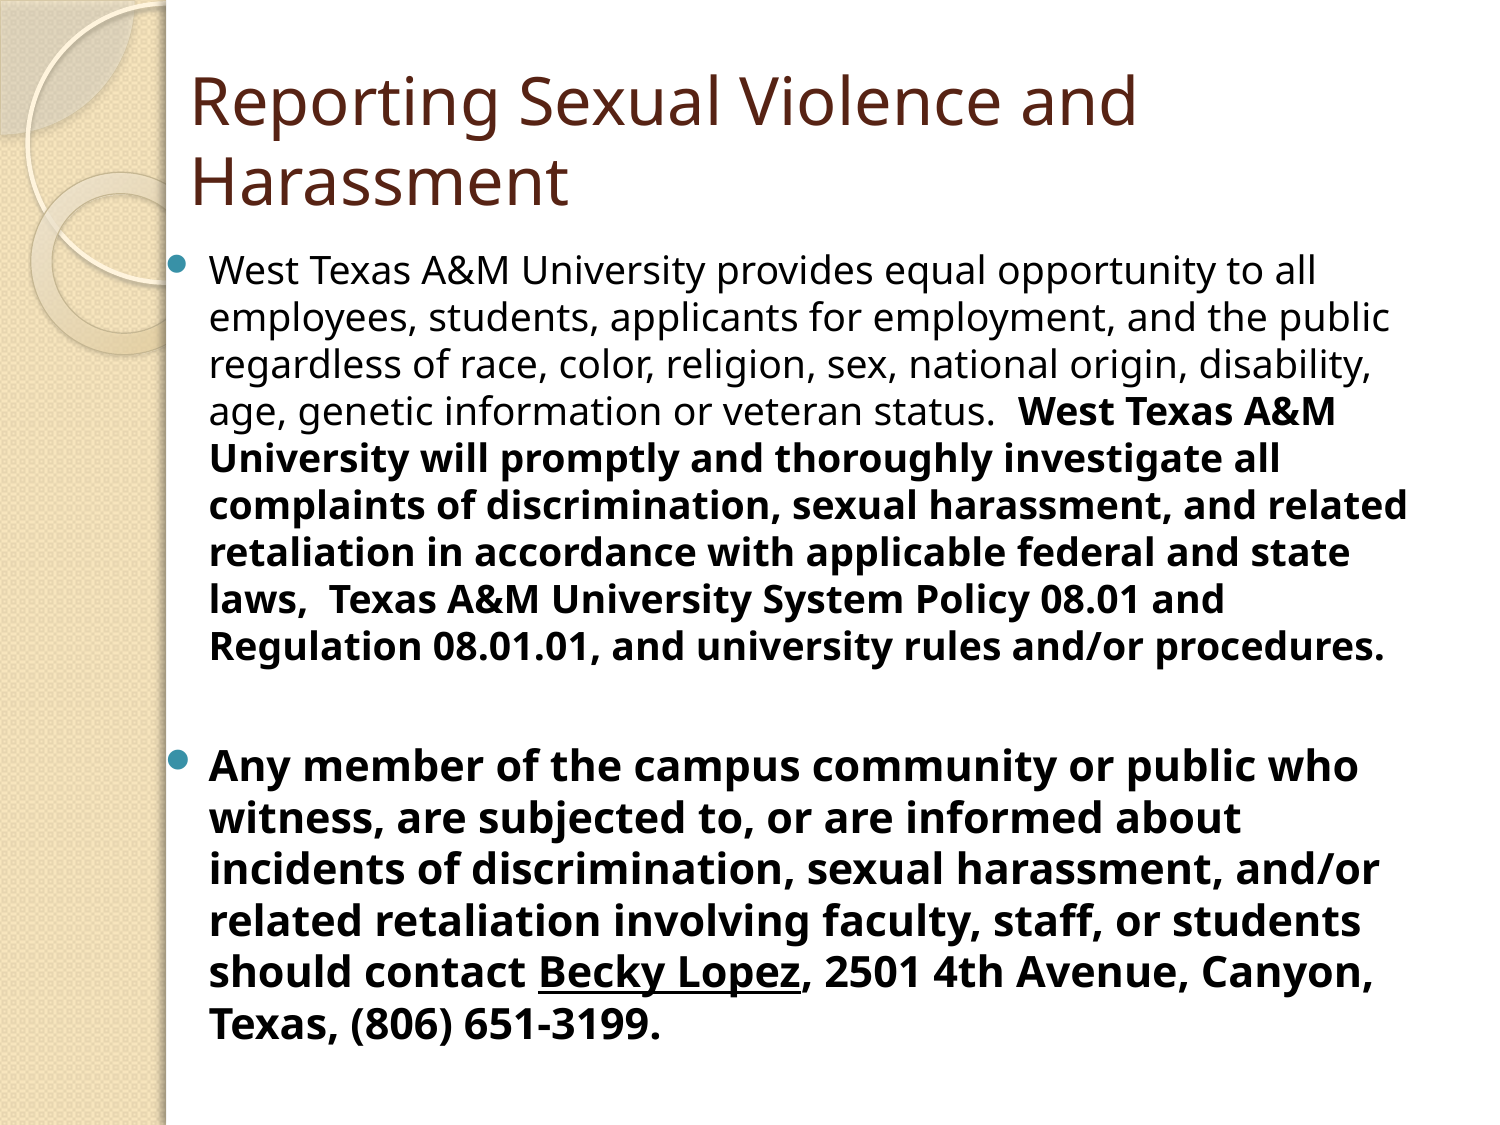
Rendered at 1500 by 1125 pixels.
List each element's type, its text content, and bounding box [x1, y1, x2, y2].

list West Texas A&M University provides equal opportunity to all employees, students, applicants for employment, and the public regardless of race, color, religion, sex, national origin, disability, age, genetic information or veteran status. West Texas A&M University will promptly and thoroughly investigate all complaints of discrimination, sexual harassment, and related retaliation in accordance with applicable federal and state laws, Texas A&M University System Policy 08.01 and Regulation 08.01.01, and university rules and/or procedures. Any member of the campus community or public who witness, are subjected to, or are informed about incidents of discrimination, sexual harassment, and/or related retaliation involving faculty, staff, or students should contact Becky Lopez, 2501 4th Avenue, Canyon, Texas, (806) 651-3199. [137, 237, 1466, 1063]
title Reporting Sexual Violence and Harassment [174, 45, 1466, 233]
